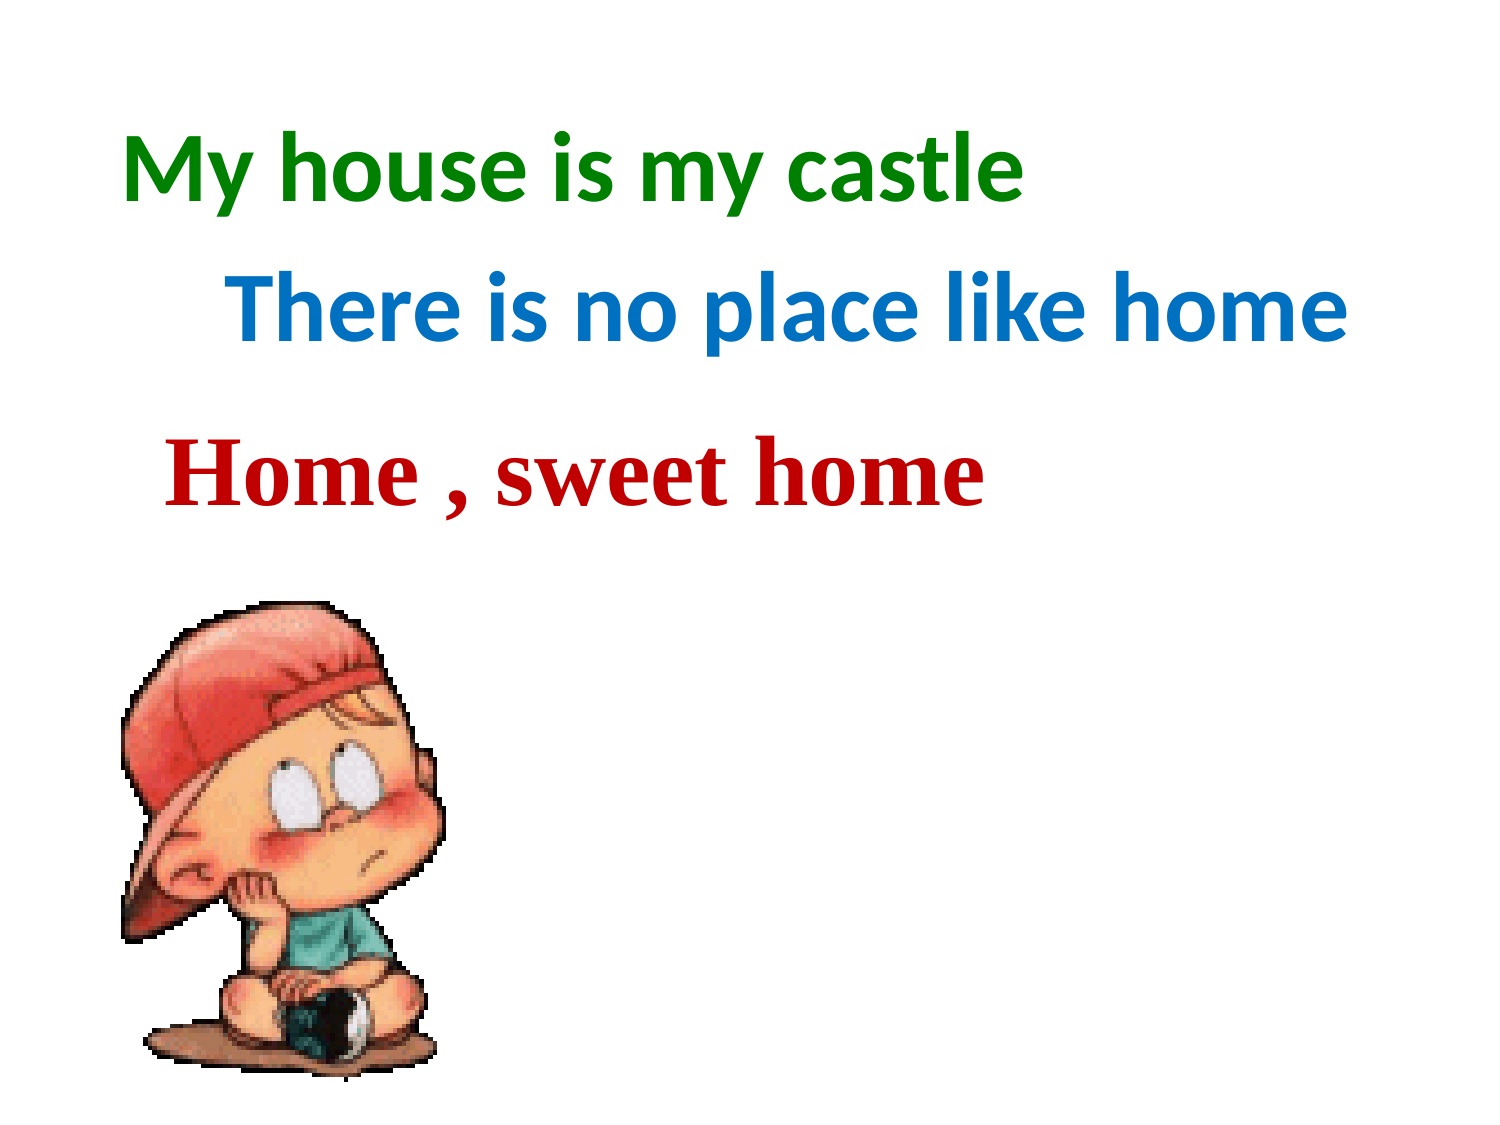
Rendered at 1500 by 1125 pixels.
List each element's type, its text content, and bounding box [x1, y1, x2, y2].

text_box Home , sweet home [140, 398, 1383, 534]
picture [116, 597, 451, 1082]
list My house is my castle There is no place like home [0, 93, 1500, 1051]
